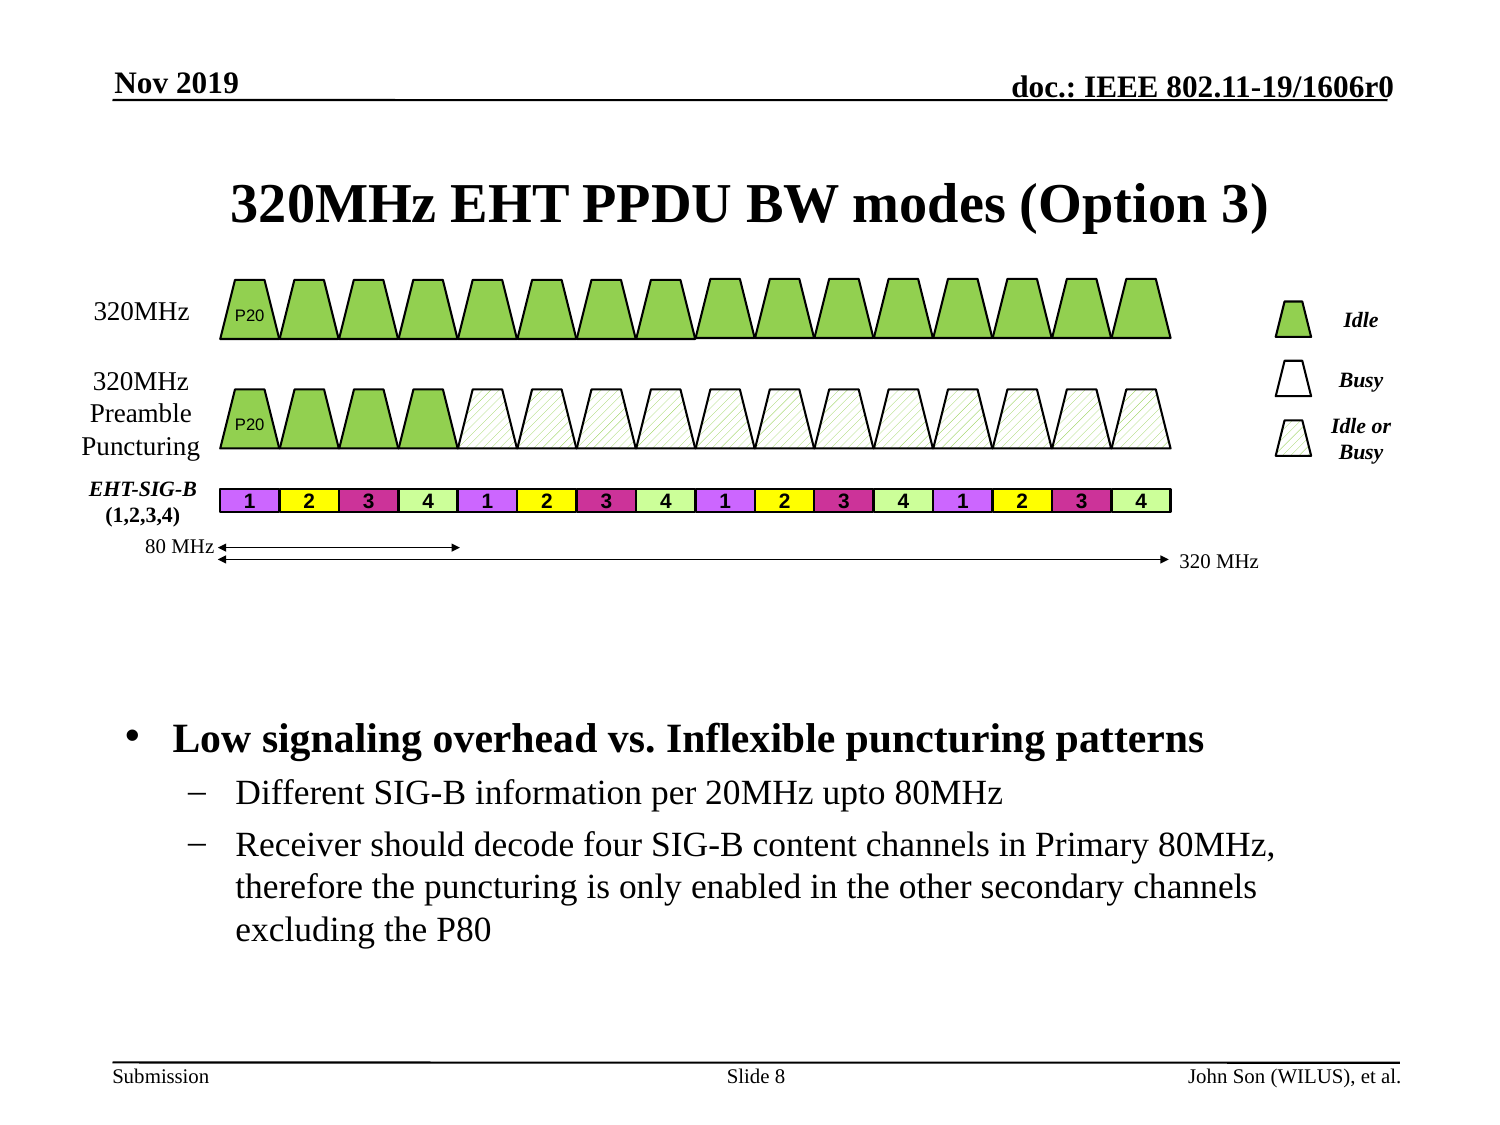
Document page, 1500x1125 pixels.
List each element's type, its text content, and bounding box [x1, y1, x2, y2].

text_box 1 [933, 488, 992, 513]
text_box [279, 279, 339, 339]
text_box [576, 279, 636, 339]
text_box 4 [873, 488, 933, 513]
text_box [1052, 389, 1111, 449]
text_box 3 [339, 488, 398, 513]
text_box [933, 278, 992, 338]
text_box [636, 389, 695, 449]
text_box 3 [814, 488, 873, 513]
text_box [695, 278, 755, 338]
text_box 80 MHz [135, 532, 224, 560]
text_box [1111, 278, 1171, 338]
slide_number Slide 8 [712, 1061, 800, 1123]
text_box [576, 389, 636, 449]
text_box [814, 278, 874, 338]
text_box [814, 389, 874, 449]
text_box 3 [1052, 488, 1111, 513]
text_box 2 [517, 488, 576, 513]
text_box [1275, 301, 1312, 337]
text_box [1111, 389, 1171, 449]
text_box [933, 389, 992, 449]
footer John Son (WILUS), et al. [878, 1061, 1402, 1093]
text_box 2 [992, 488, 1052, 513]
text_box 1 [695, 488, 755, 513]
text_box [398, 279, 458, 339]
text_box 4 [1111, 488, 1171, 513]
text_box [339, 279, 398, 339]
text_box EHT-SIG-B (1,2,3,4) [64, 488, 221, 513]
text_box [458, 389, 517, 449]
text_box 320MHz Preamble Puncturing [87, 382, 194, 442]
text_box [1275, 420, 1312, 456]
text_box 320MHz [88, 279, 195, 339]
text_box [636, 279, 696, 339]
text_box [517, 279, 576, 339]
text_box P20 [220, 389, 279, 449]
text_box [695, 389, 755, 449]
text_box [1275, 360, 1312, 397]
text_box Idle [1331, 301, 1391, 337]
text_box [755, 389, 814, 449]
text_box [873, 389, 933, 449]
text_box [517, 389, 577, 449]
text_box Busy [1331, 360, 1391, 397]
text_box [457, 279, 517, 339]
text_box P20 [220, 279, 279, 339]
text_box 1 [221, 488, 279, 513]
text_box Idle or Busy [1331, 420, 1391, 456]
text_box 1 [457, 488, 517, 513]
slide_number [114, 54, 423, 100]
text_box [279, 389, 339, 449]
text_box 320 MHz [1175, 547, 1264, 575]
text_box [755, 278, 814, 338]
title 320MHz EHT PPDU BW modes (Option 3) [112, 112, 1388, 288]
text_box [1052, 278, 1111, 338]
text_box 4 [661, 494, 671, 507]
text_box [398, 389, 458, 449]
text_box 2 [279, 488, 339, 513]
text_box [992, 389, 1052, 449]
text_box [339, 389, 398, 449]
text_box [992, 278, 1052, 338]
text_box 2 [755, 488, 814, 513]
list Low signaling overhead vs. Inflexible puncturing patterns Different SIG-B information per 20MHz upto 80MHz Receiver should decode four SIG-B content channels in Primary 80MHz, therefore the puncturing is only enabled in the other secondary channels excluding the P80 [112, 703, 1388, 973]
text_box [873, 278, 933, 338]
text_box 4 [398, 488, 457, 513]
text_box 3 [576, 488, 636, 513]
